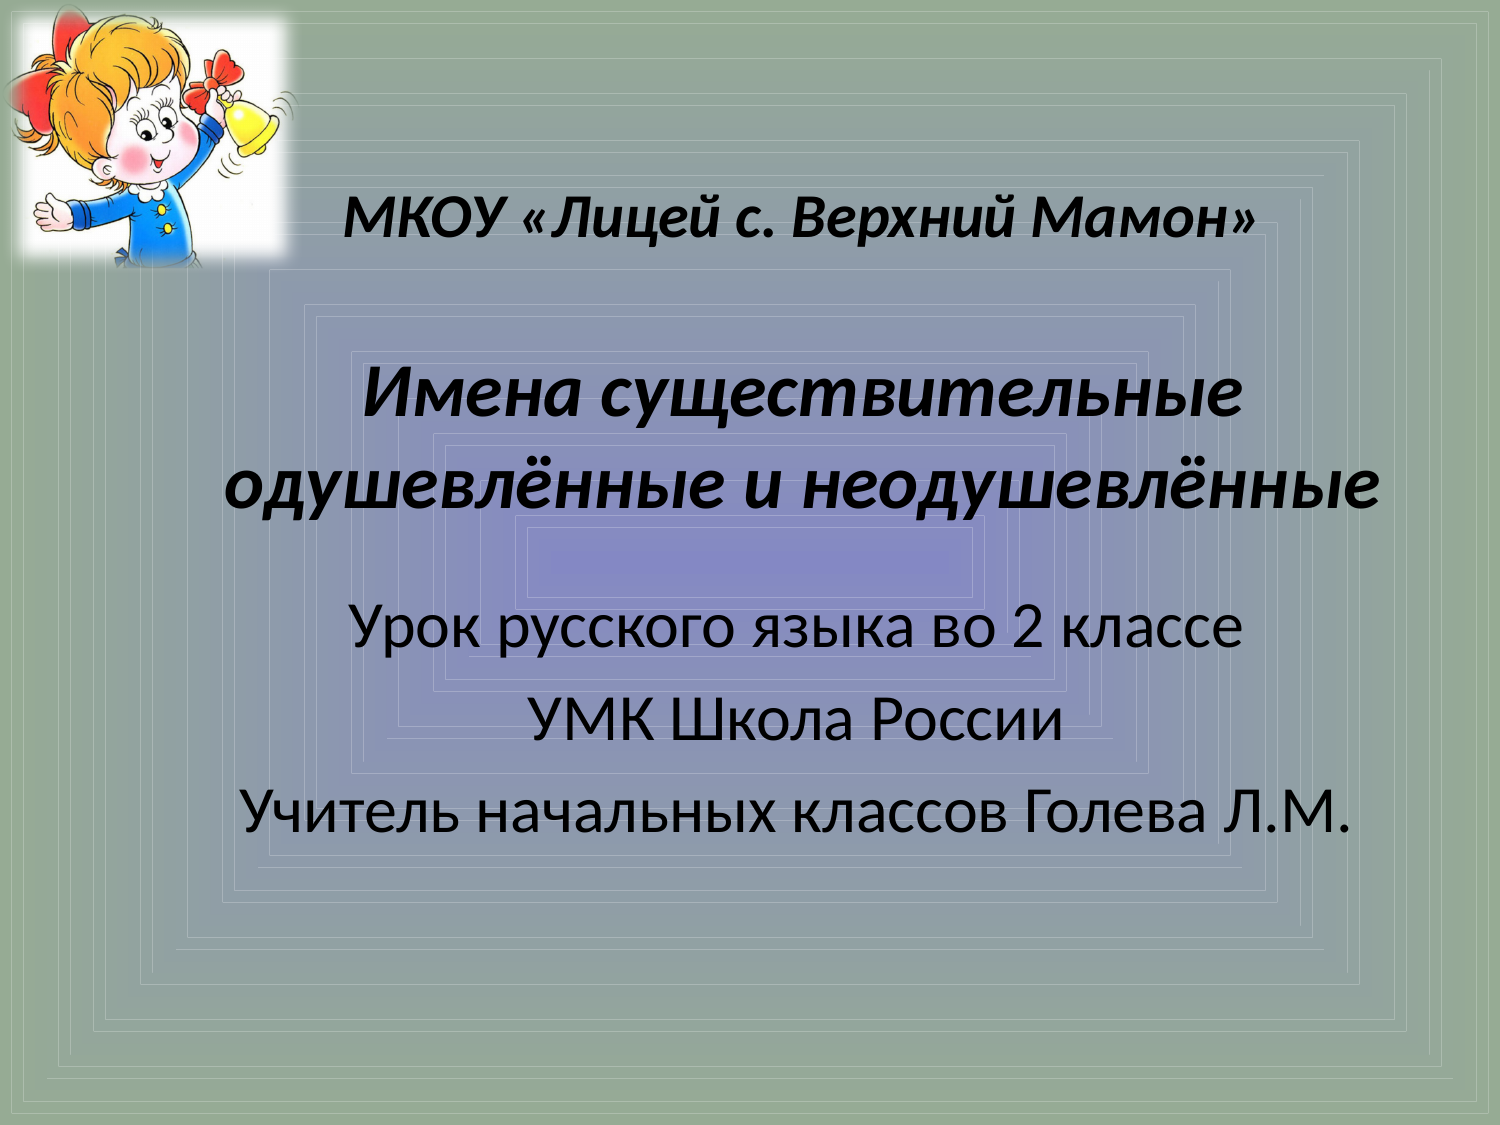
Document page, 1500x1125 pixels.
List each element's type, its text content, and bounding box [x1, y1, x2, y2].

picture [0, 0, 305, 277]
title МКОУ «Лицей с. Верхний Мамон» Имена существительные одушевлённые и неодушевлённые [140, 164, 1465, 535]
subtitle Урок русского языка во 2 классе УМК Школа России Учитель начальных классов Голева Л.М. [222, 574, 1372, 862]
